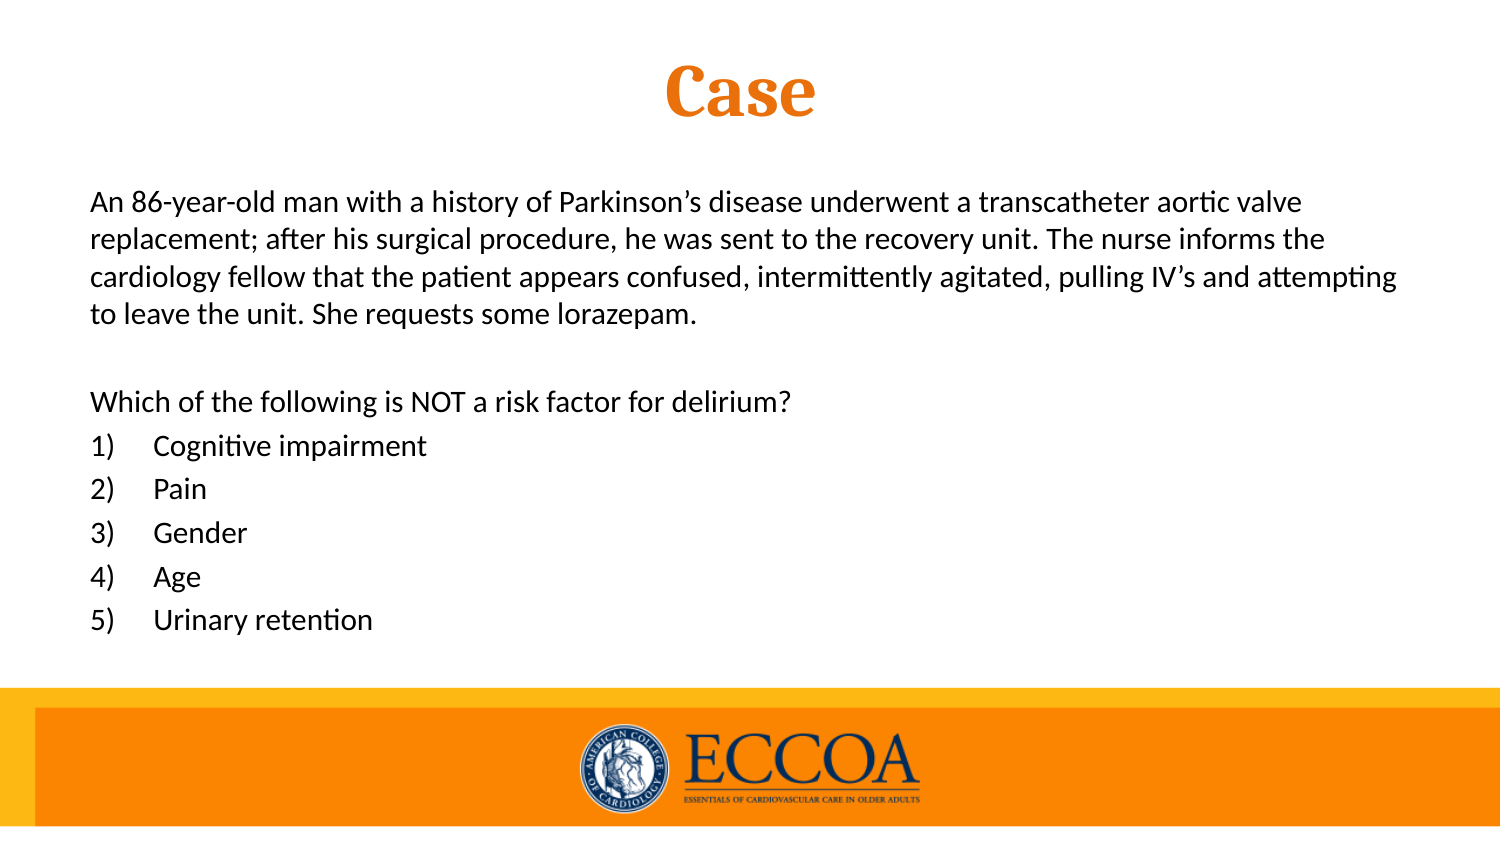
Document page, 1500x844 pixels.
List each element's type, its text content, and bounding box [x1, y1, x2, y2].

list An 86-year-old man with a history of Parkinson’s disease underwent a transcatheter aortic valve replacement; after his surgical procedure, he was sent to the recovery unit. The nurse informs the cardiology fellow that the patient appears confused, intermittently agitated, pulling IV’s and attempting to leave the unit. She requests some lorazepam. Which of the following is NOT a risk factor for delirium? Cognitive impairment Pain Gender Age Urinary retention [75, 173, 1425, 731]
picture [0, 0, 1500, 844]
title Case [75, 16, 1425, 157]
